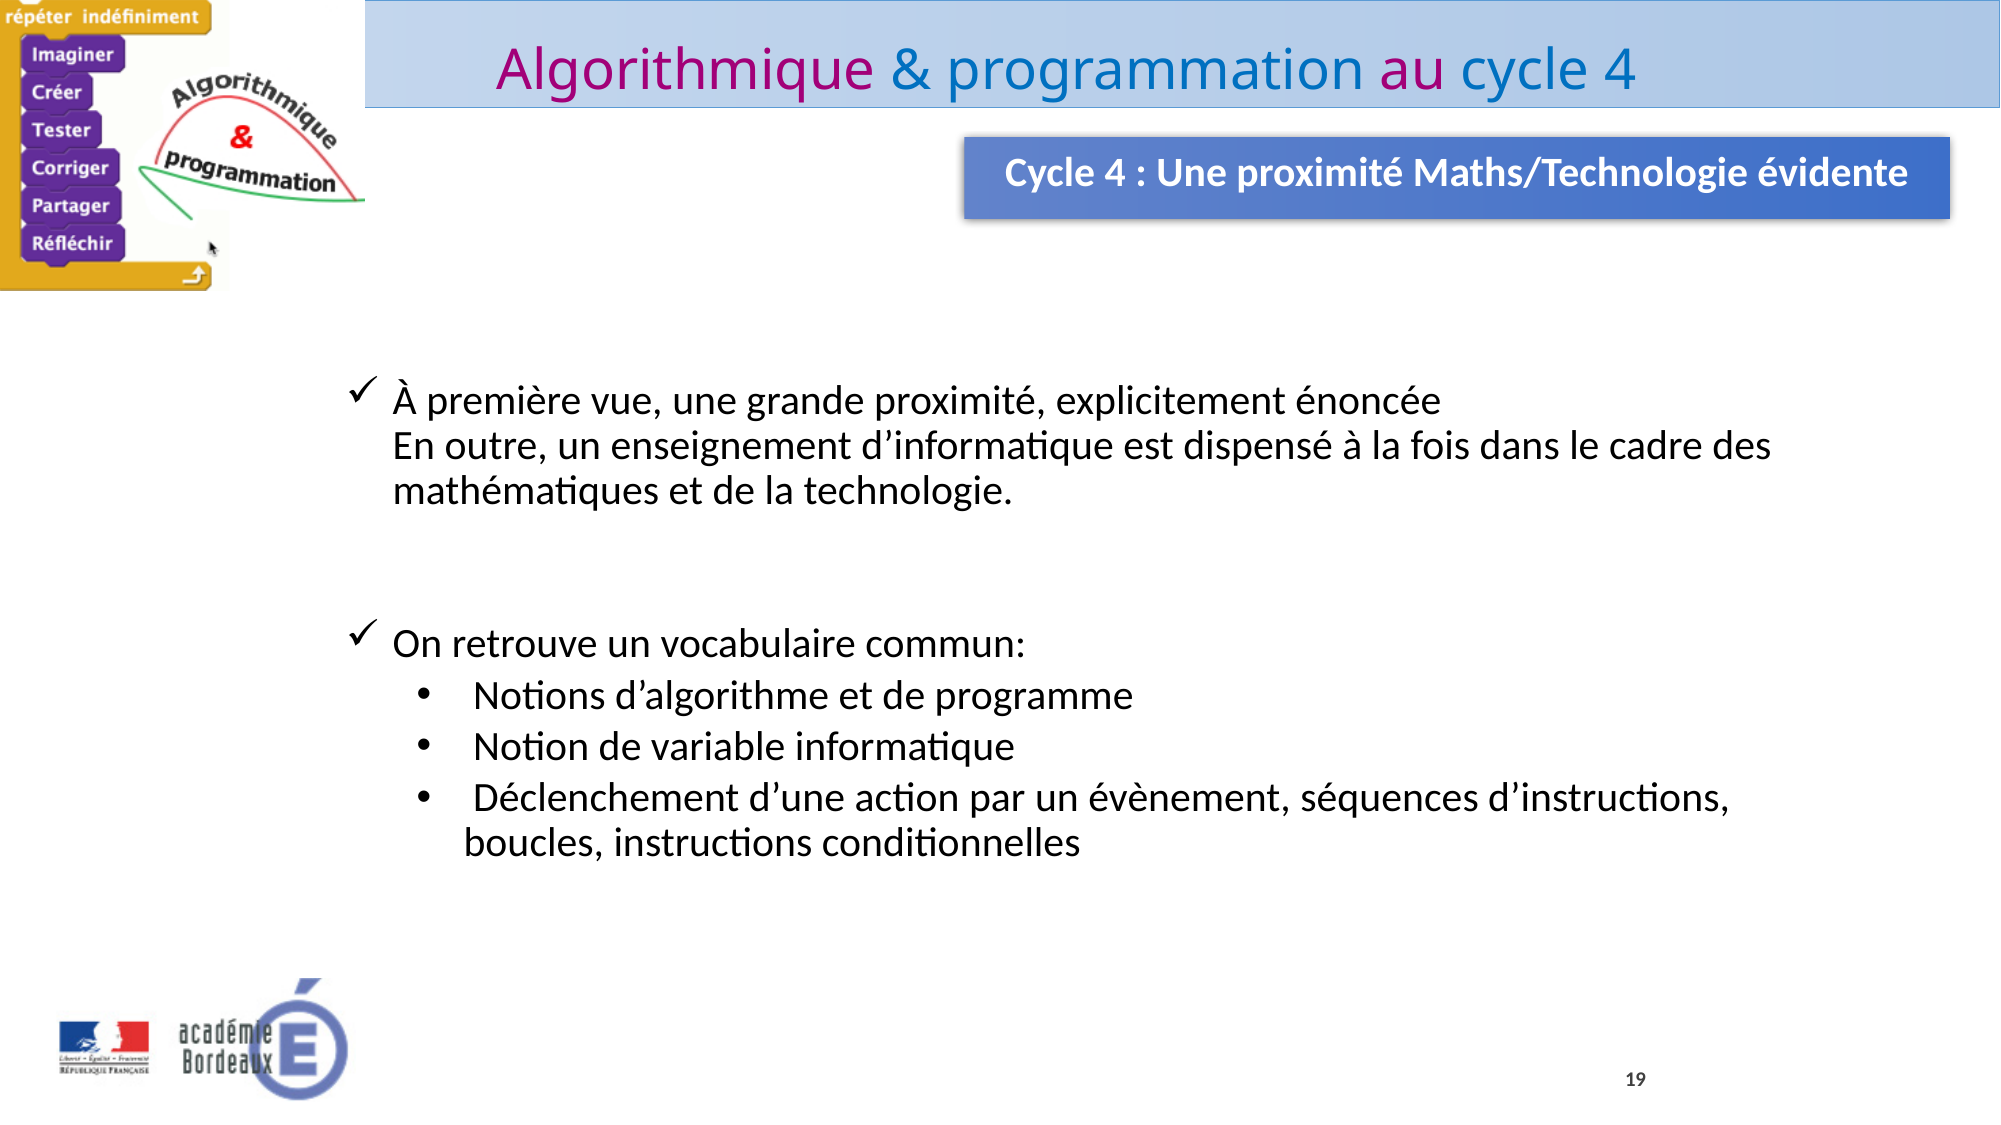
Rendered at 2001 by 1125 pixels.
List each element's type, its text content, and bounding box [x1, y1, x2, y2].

text_box 19 [1586, 1048, 1661, 1109]
text_box Cycle 4 : Une proximité Maths/Technologie évidente [964, 137, 1950, 219]
picture [55, 978, 356, 1102]
picture [0, 0, 365, 291]
text_box À première vue, une grande proximité, explicitement énoncée En outre, un enseignement d’informatique est dispensé à la fois dans le cadre des mathématiques et de la technologie. On retrouve un vocabulaire commun: Notions d’algorithme et de programme Notion de variable informatique Déclenchement d’une action par un évènement, séquences d’instructions, boucles, instructions conditionnelles [255, 314, 1886, 882]
